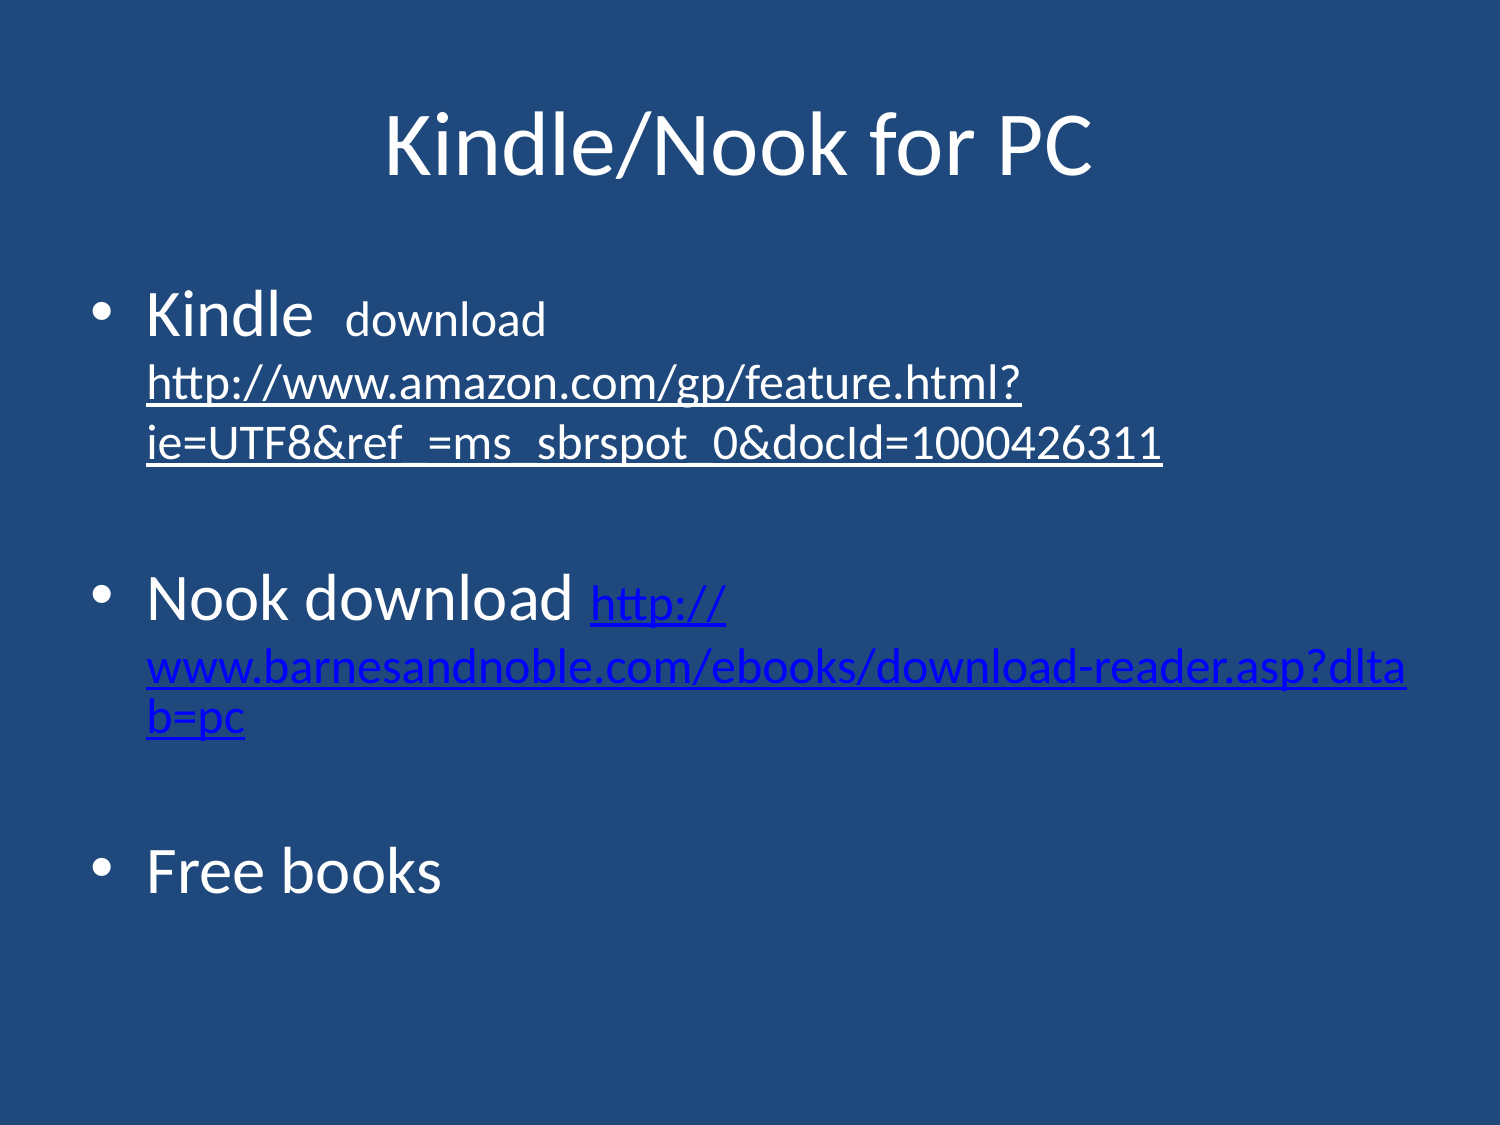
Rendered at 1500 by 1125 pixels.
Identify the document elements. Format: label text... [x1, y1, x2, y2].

title Kindle/Nook for PC [75, 45, 1425, 233]
list Kindle download http://www.amazon.com/gp/feature.html?ie=UTF8&ref_=ms_sbrspot_0&docId=1000426311 Nook download http://www.barnesandnoble.com/ebooks/download-reader.asp?dltab=pc Free books [75, 262, 1425, 1005]
